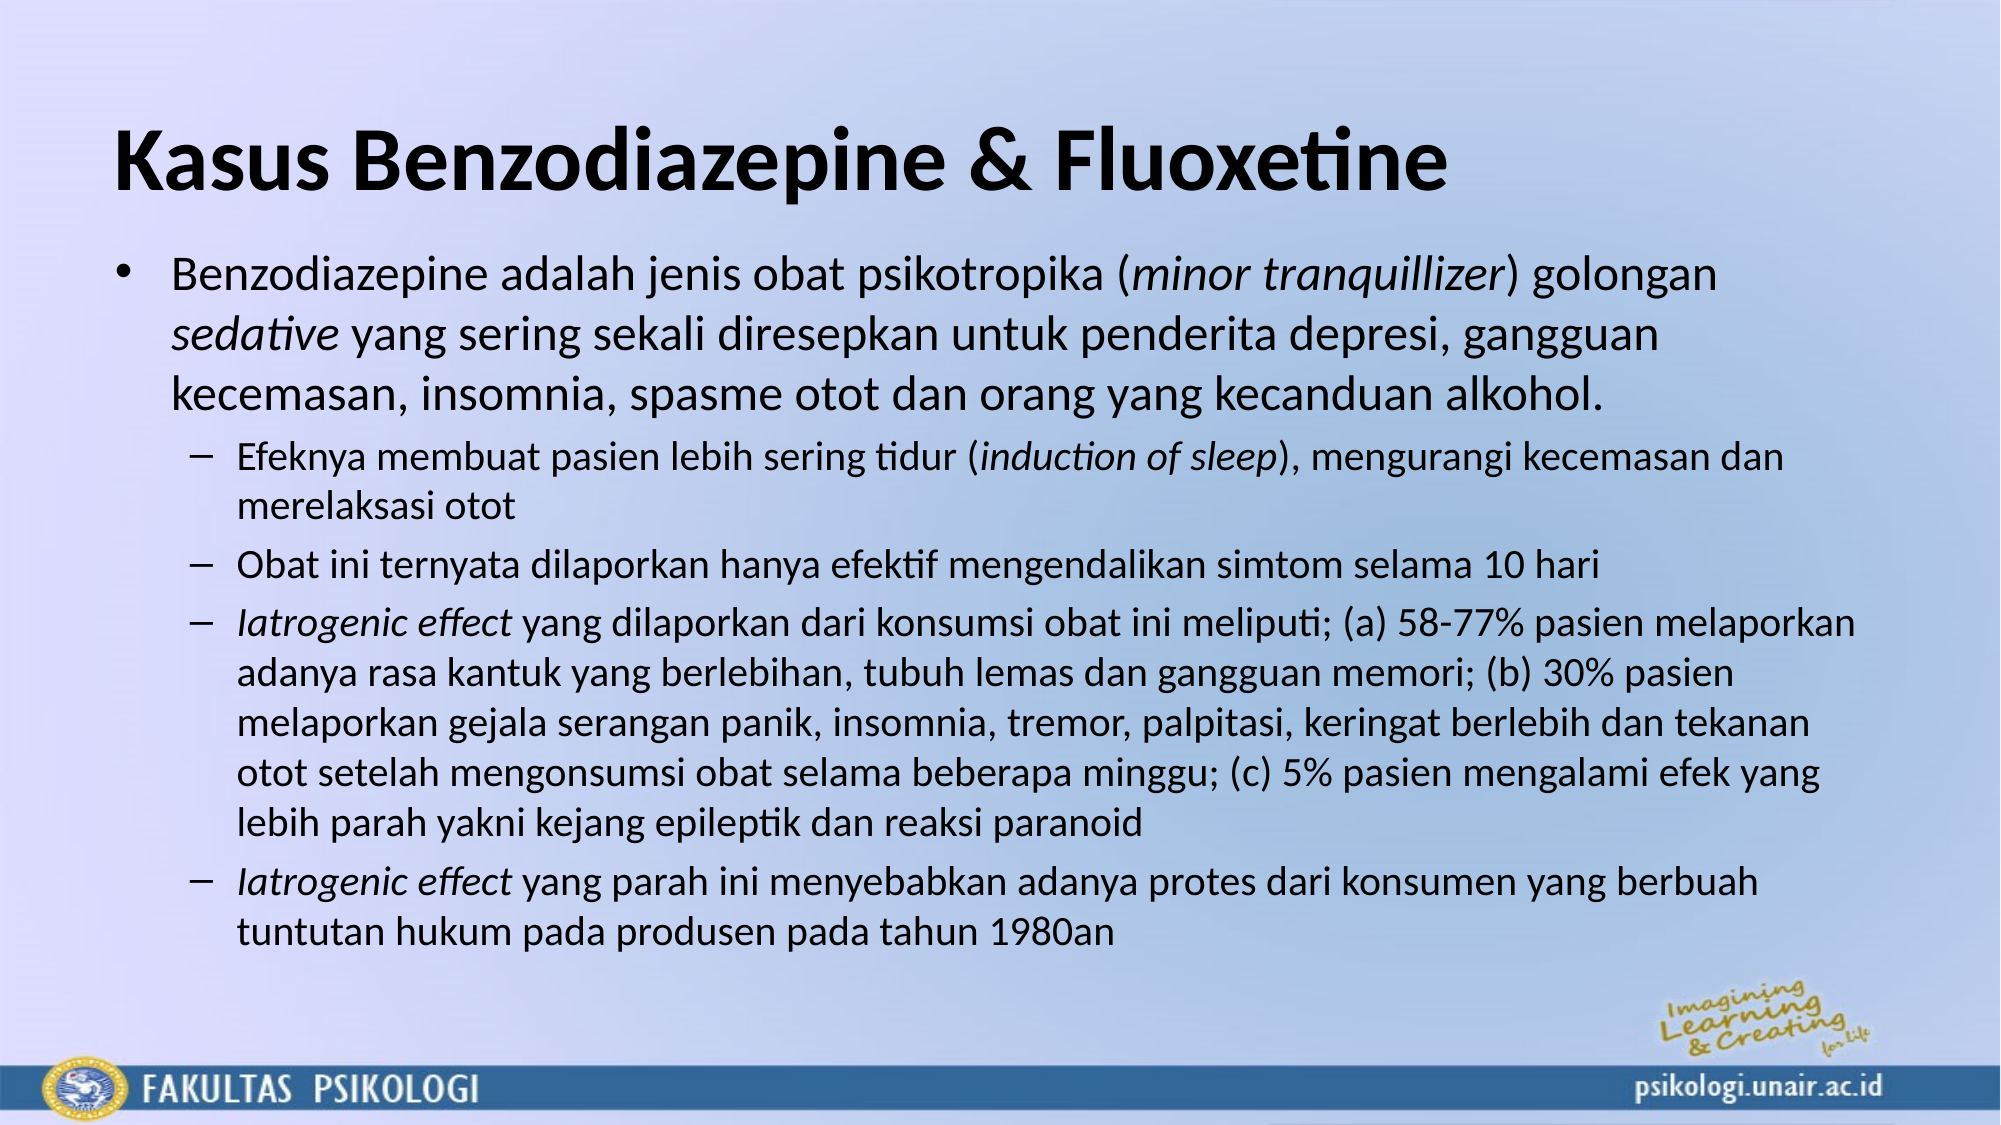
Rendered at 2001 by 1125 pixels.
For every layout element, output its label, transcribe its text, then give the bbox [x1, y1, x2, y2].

picture [0, 0, 2001, 1125]
list Benzodiazepine adalah jenis obat psikotropika (minor tranquillizer) golongan sedative yang sering sekali diresepkan untuk penderita depresi, gangguan kecemasan, insomnia, spasme otot dan orang yang kecanduan alkohol. Efeknya membuat pasien lebih sering tidur (induction of sleep), mengurangi kecemasan dan merelaksasi otot Obat ini ternyata dilaporkan hanya efektif mengendalikan simtom selama 10 hari Iatrogenic effect yang dilaporkan dari konsumsi obat ini meliputi; (a) 58-77% pasien melaporkan adanya rasa kantuk yang berlebihan, tubuh lemas dan gangguan memori; (b) 30% pasien melaporkan gejala serangan panik, insomnia, tremor, palpitasi, keringat berlebih dan tekanan otot setelah mengonsumsi obat selama beberapa minggu; (c) 5% pasien mengalami efek yang lebih parah yakni kejang epileptik dan reaksi paranoid Iatrogenic effect yang parah ini menyebabkan adanya protes dari konsumen yang berbuah tuntutan hukum pada produsen pada tahun 1980an [99, 232, 1900, 975]
title Kasus Benzodiazepine & Fluoxetine [99, 75, 1900, 232]
